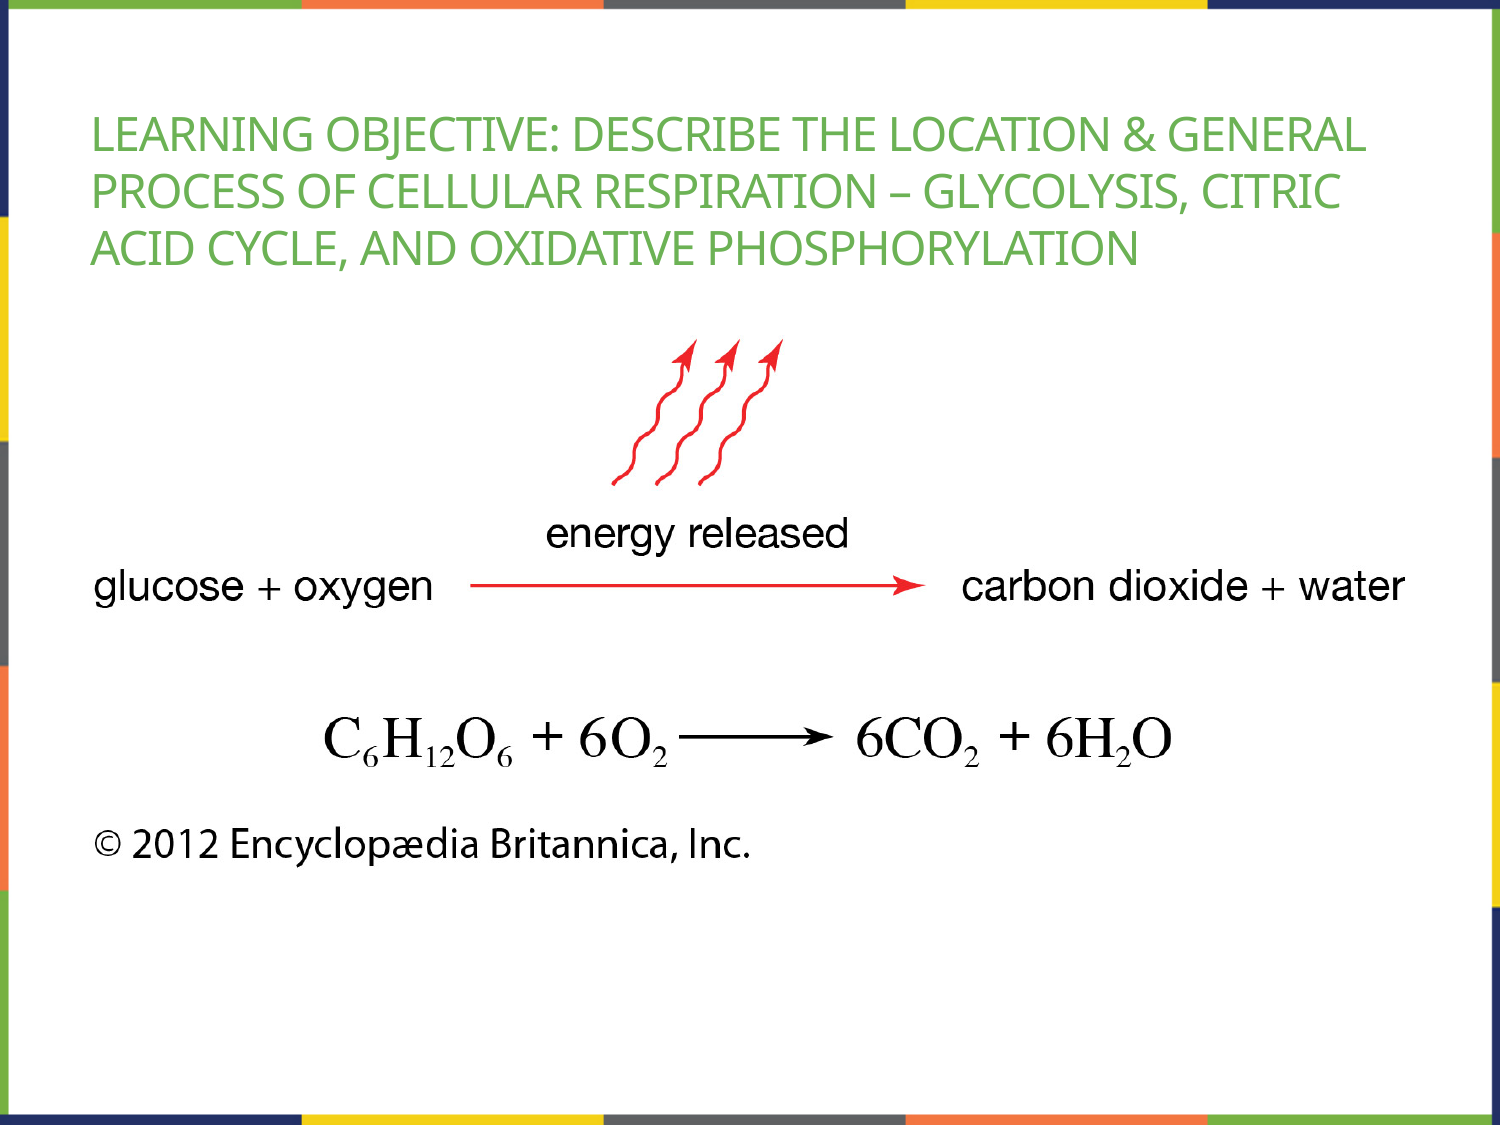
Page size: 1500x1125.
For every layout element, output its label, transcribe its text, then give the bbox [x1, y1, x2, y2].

picture [0, 0, 1500, 1125]
title Learning objective: describe the location & general process of cellular respiration – glycolysis, citric acid cycle, and oxidative phosphorylation [75, 46, 1398, 283]
